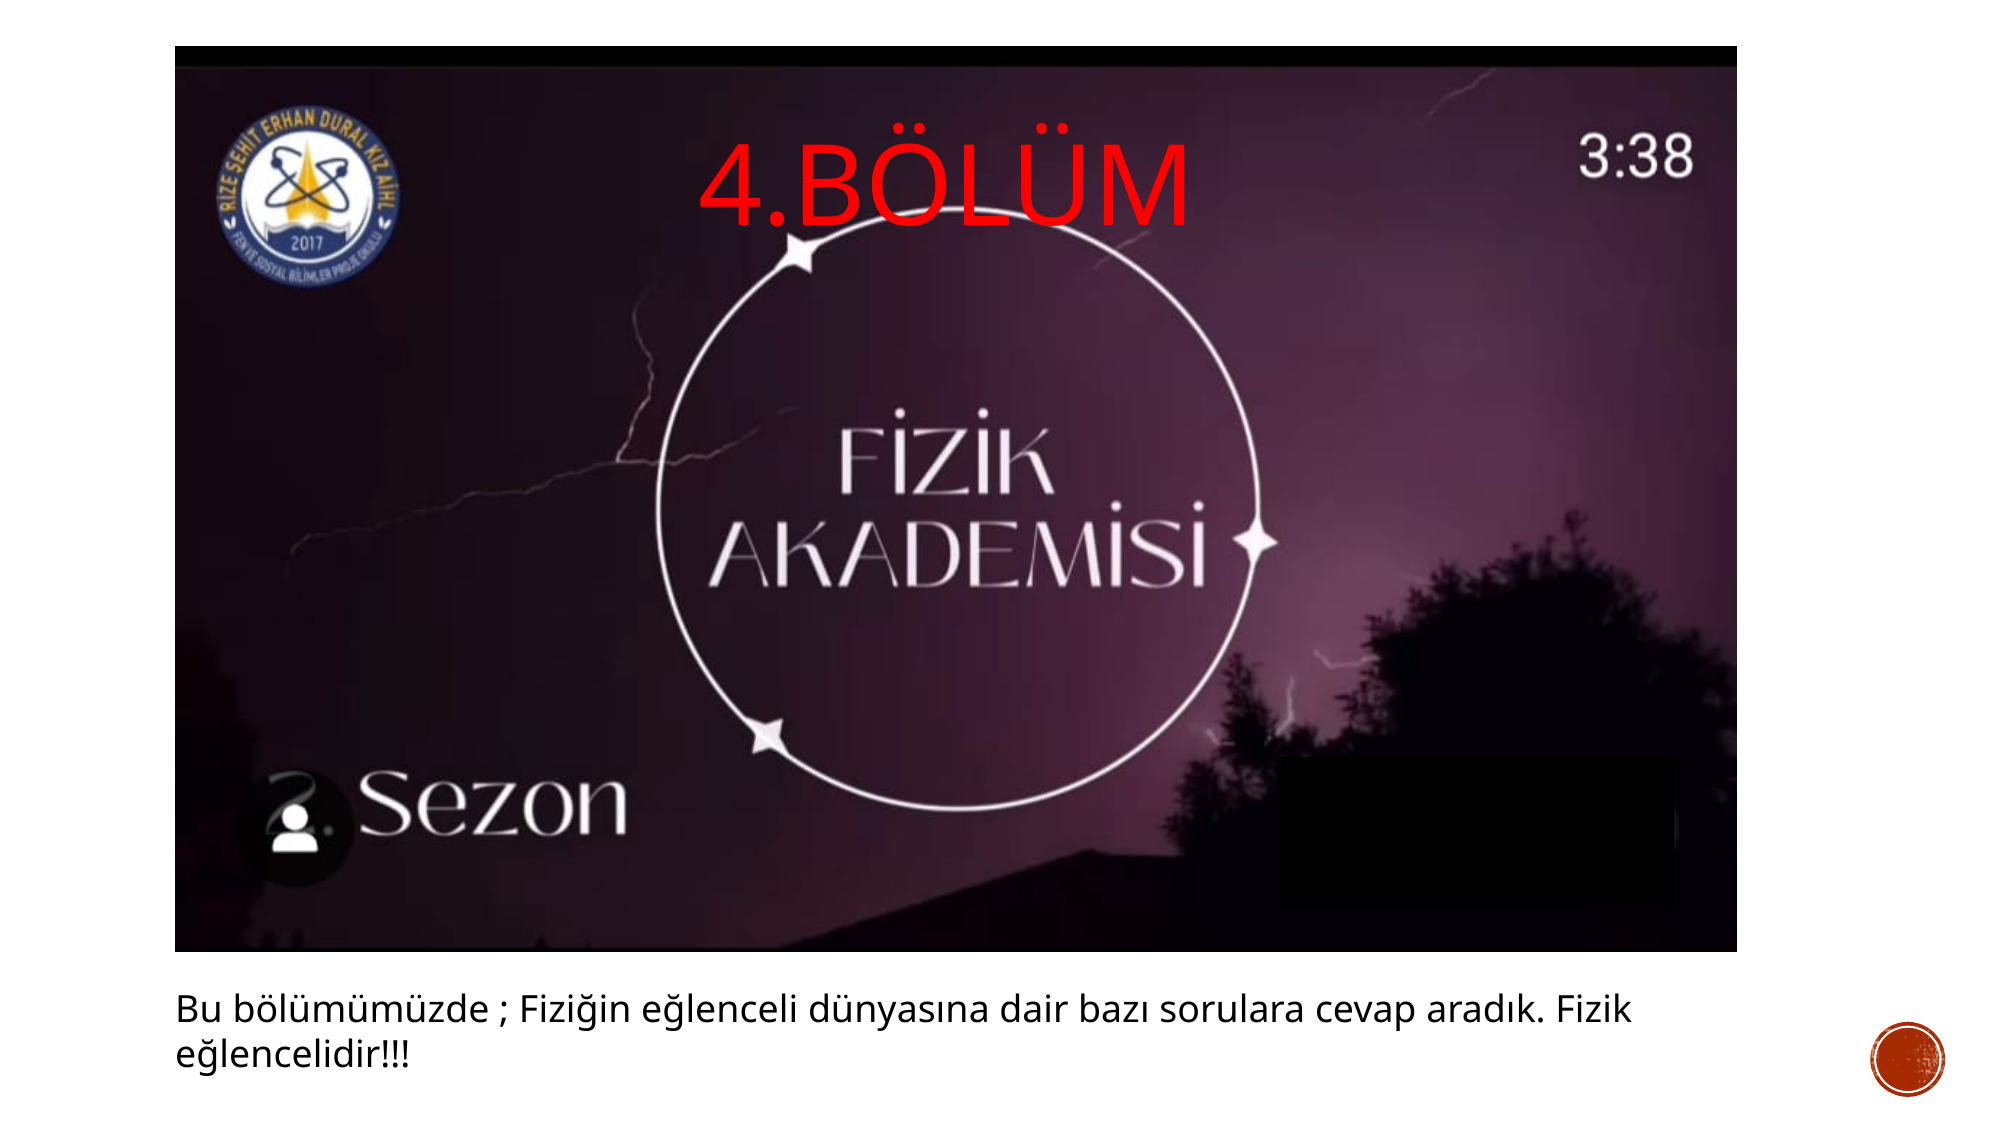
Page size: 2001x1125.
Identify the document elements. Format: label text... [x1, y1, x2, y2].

text_box Bu bölümümüzde ; Fiziğin eğlenceli dünyasına dair bazı sorulara cevap aradık. Fizik eğlencelidir!!! [160, 977, 1841, 1083]
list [179, 51, 1734, 947]
